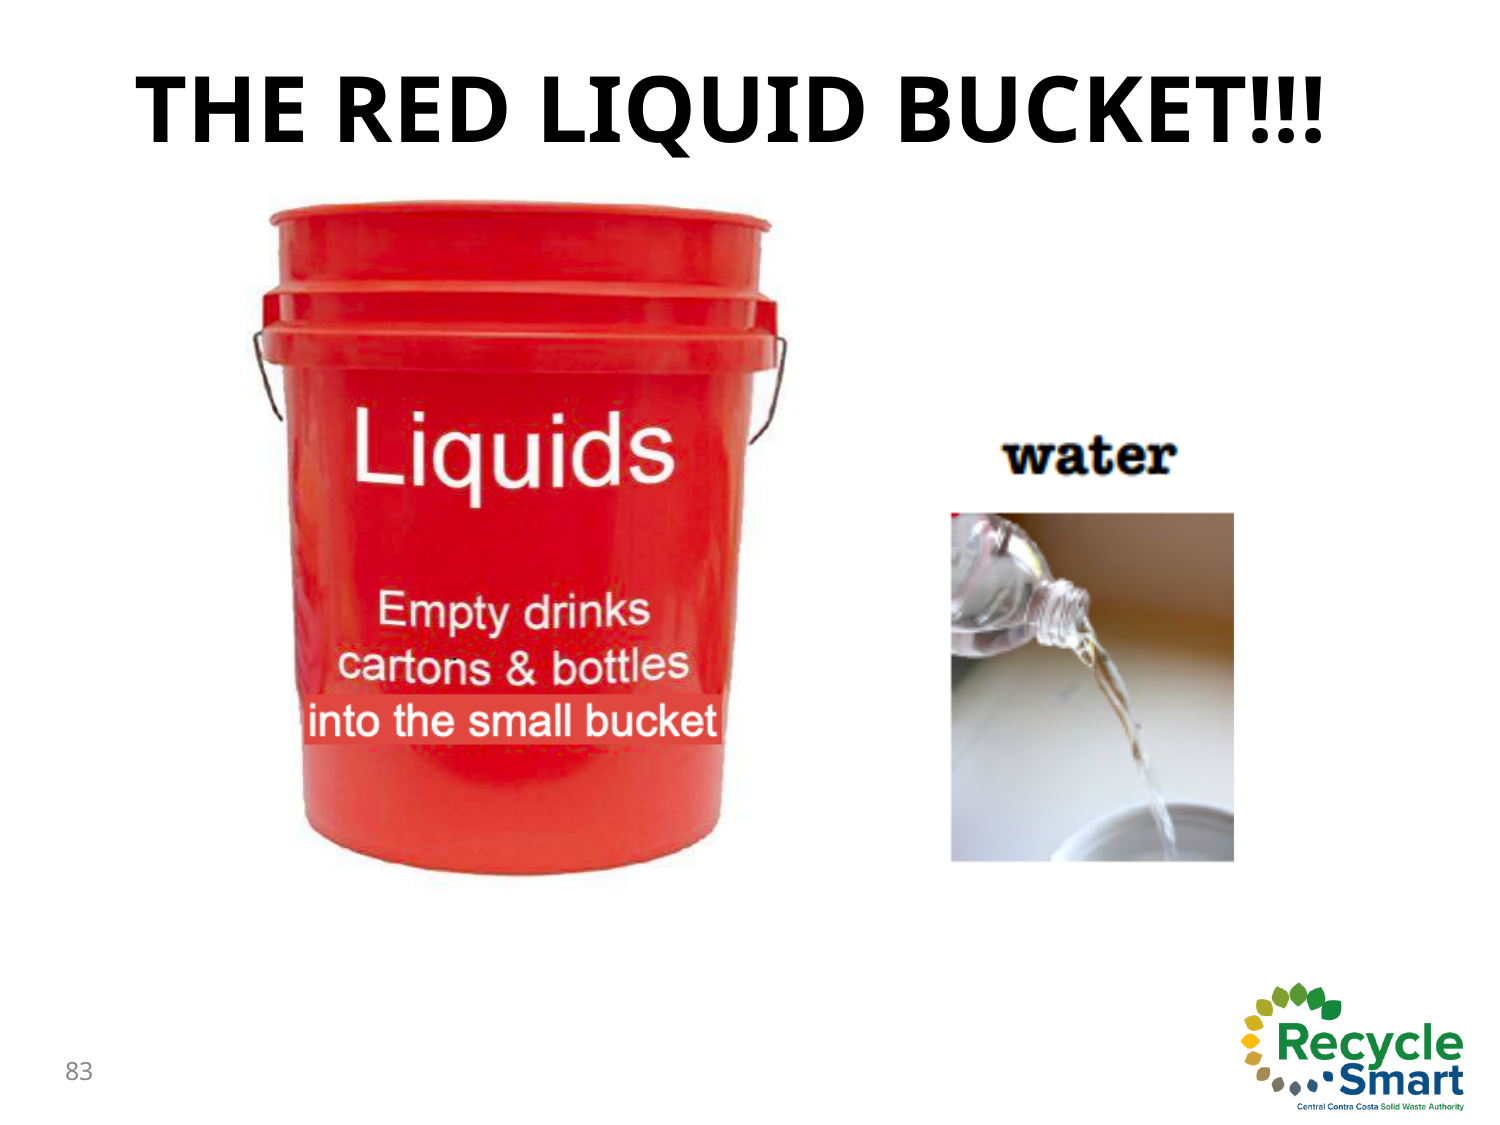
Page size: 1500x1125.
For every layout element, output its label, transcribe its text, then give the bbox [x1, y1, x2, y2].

picture [949, 428, 1235, 866]
title THE RED LIQUID BUCKET!!! [37, 0, 1425, 227]
picture [245, 191, 792, 889]
picture [1240, 982, 1464, 1111]
slide_number ‹#› [50, 1042, 400, 1103]
